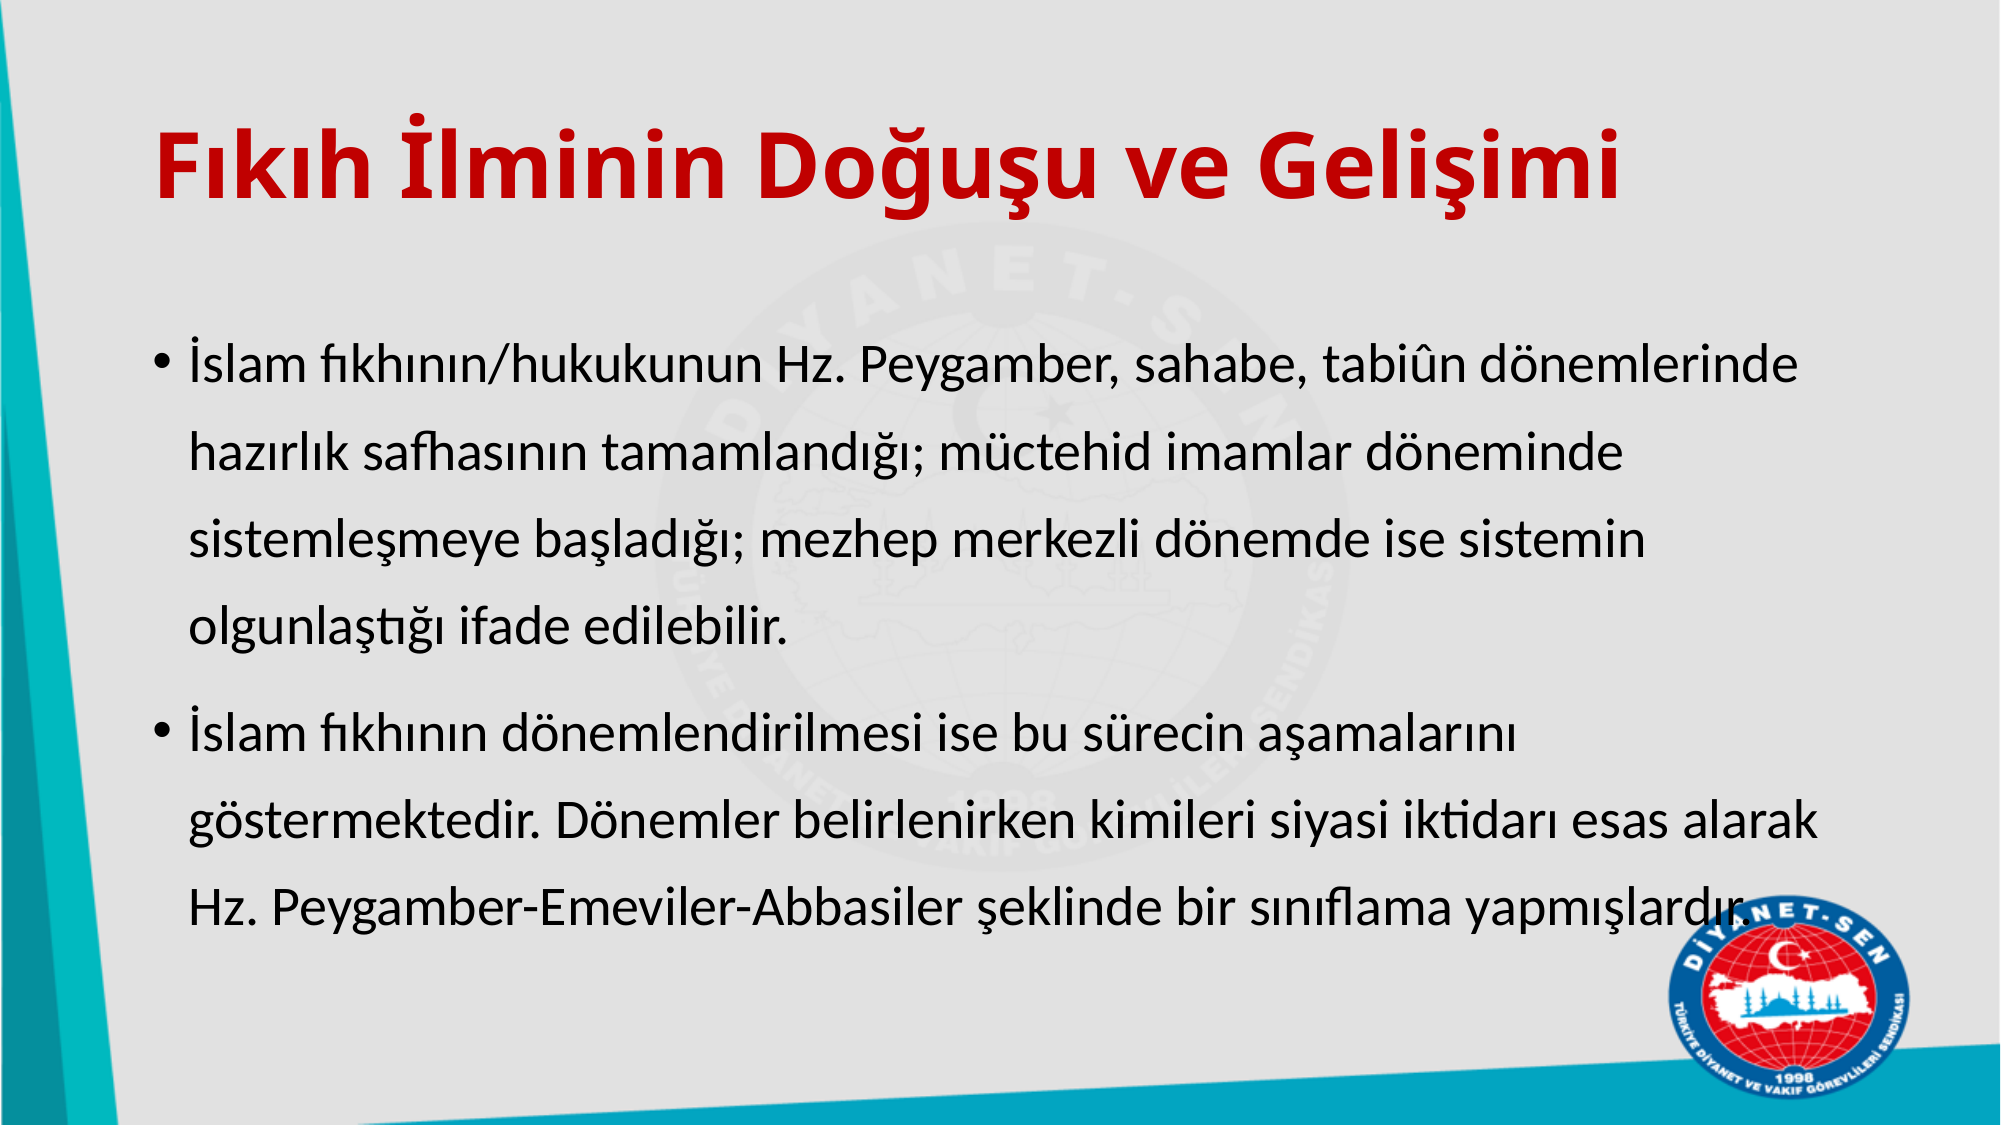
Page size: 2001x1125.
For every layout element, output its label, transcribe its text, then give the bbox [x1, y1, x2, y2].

list İslam fıkhının/hukukunun Hz. Peygamber, sahabe, tabiûn dönemlerinde hazırlık safhasının tamamlandığı; müctehid imamlar döneminde sistemleşmeye başladığı; mezhep merkezli dönemde ise sistemin olgunlaştığı ifade edilebilir. İslam fıkhının dönemlendirilmesi ise bu sürecin aşamalarını göstermektedir. Dönemler belirlenirken kimileri siyasi iktidarı esas alarak Hz. Peygamber-Emeviler-Abbasiler şeklinde bir sınıflama yapmışlardır. [137, 299, 1863, 1014]
picture [0, 0, 2001, 1125]
title Fıkıh İlminin Doğuşu ve Gelişimi [137, 59, 1863, 278]
